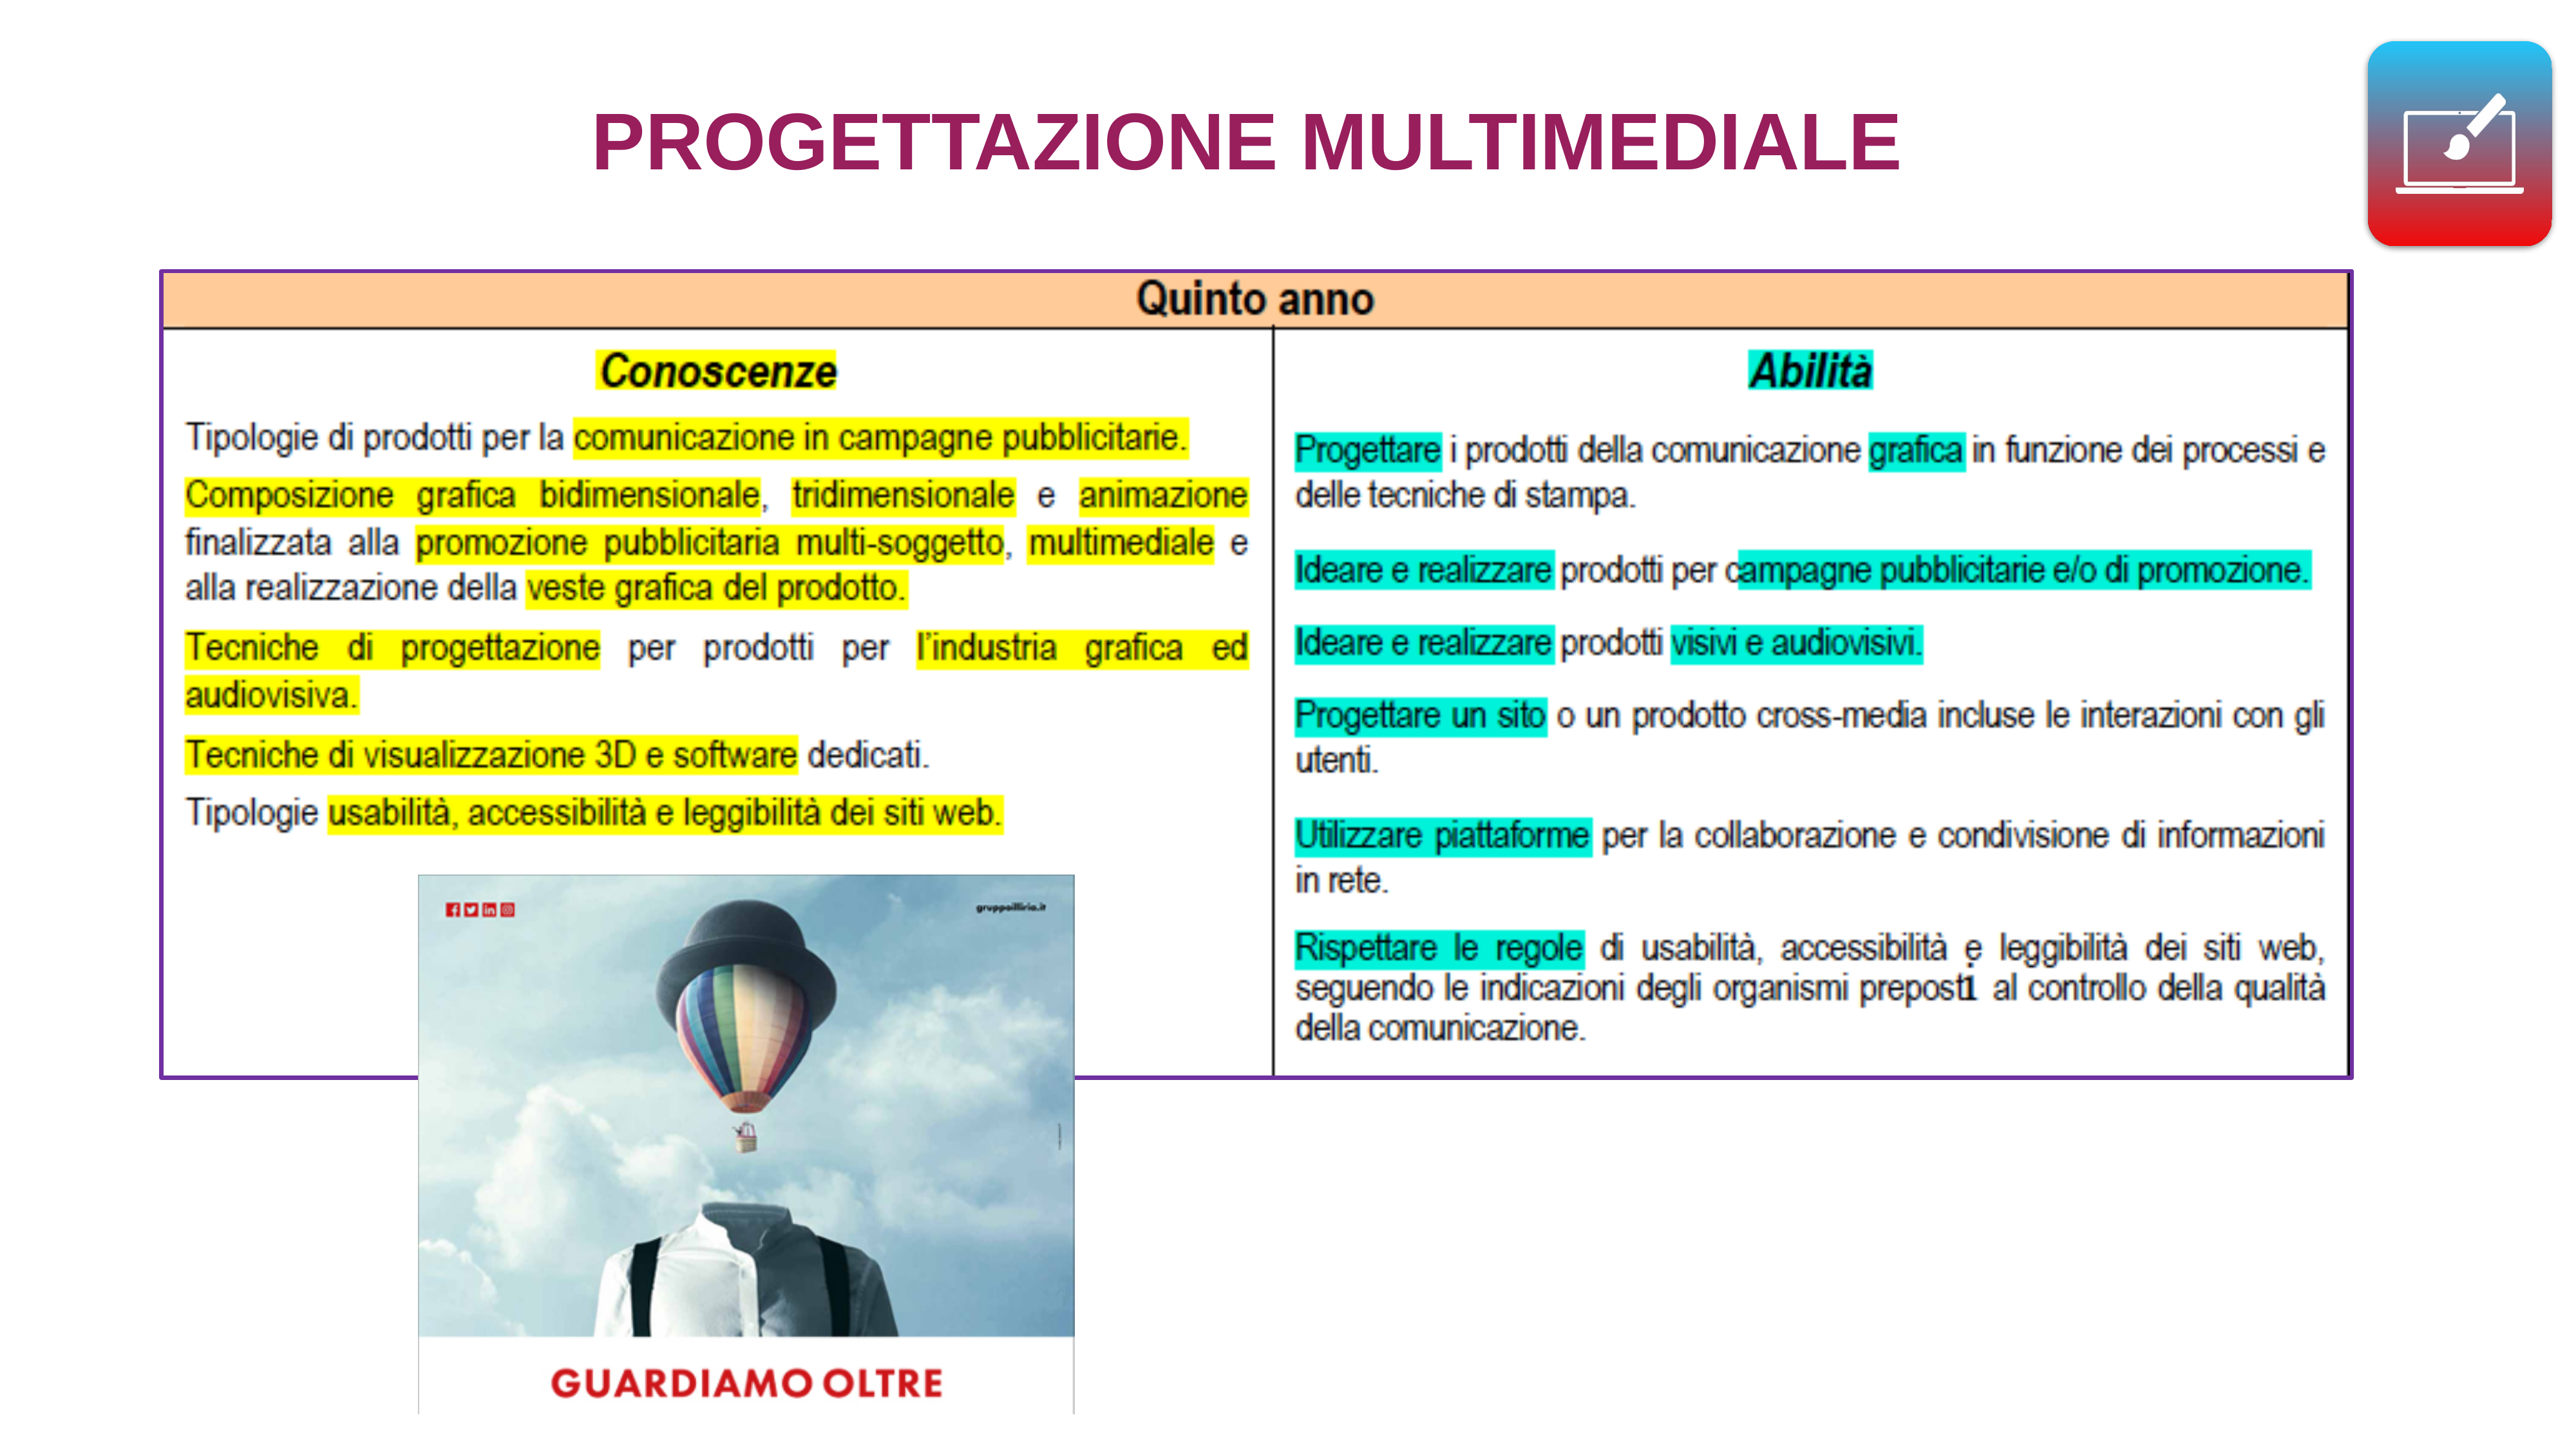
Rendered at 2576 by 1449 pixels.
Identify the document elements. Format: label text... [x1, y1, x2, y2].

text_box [2367, 41, 2553, 247]
text_box PROGETTAZIONE MULTIMEDIALE [205, 66, 2289, 221]
picture [163, 273, 2351, 1414]
